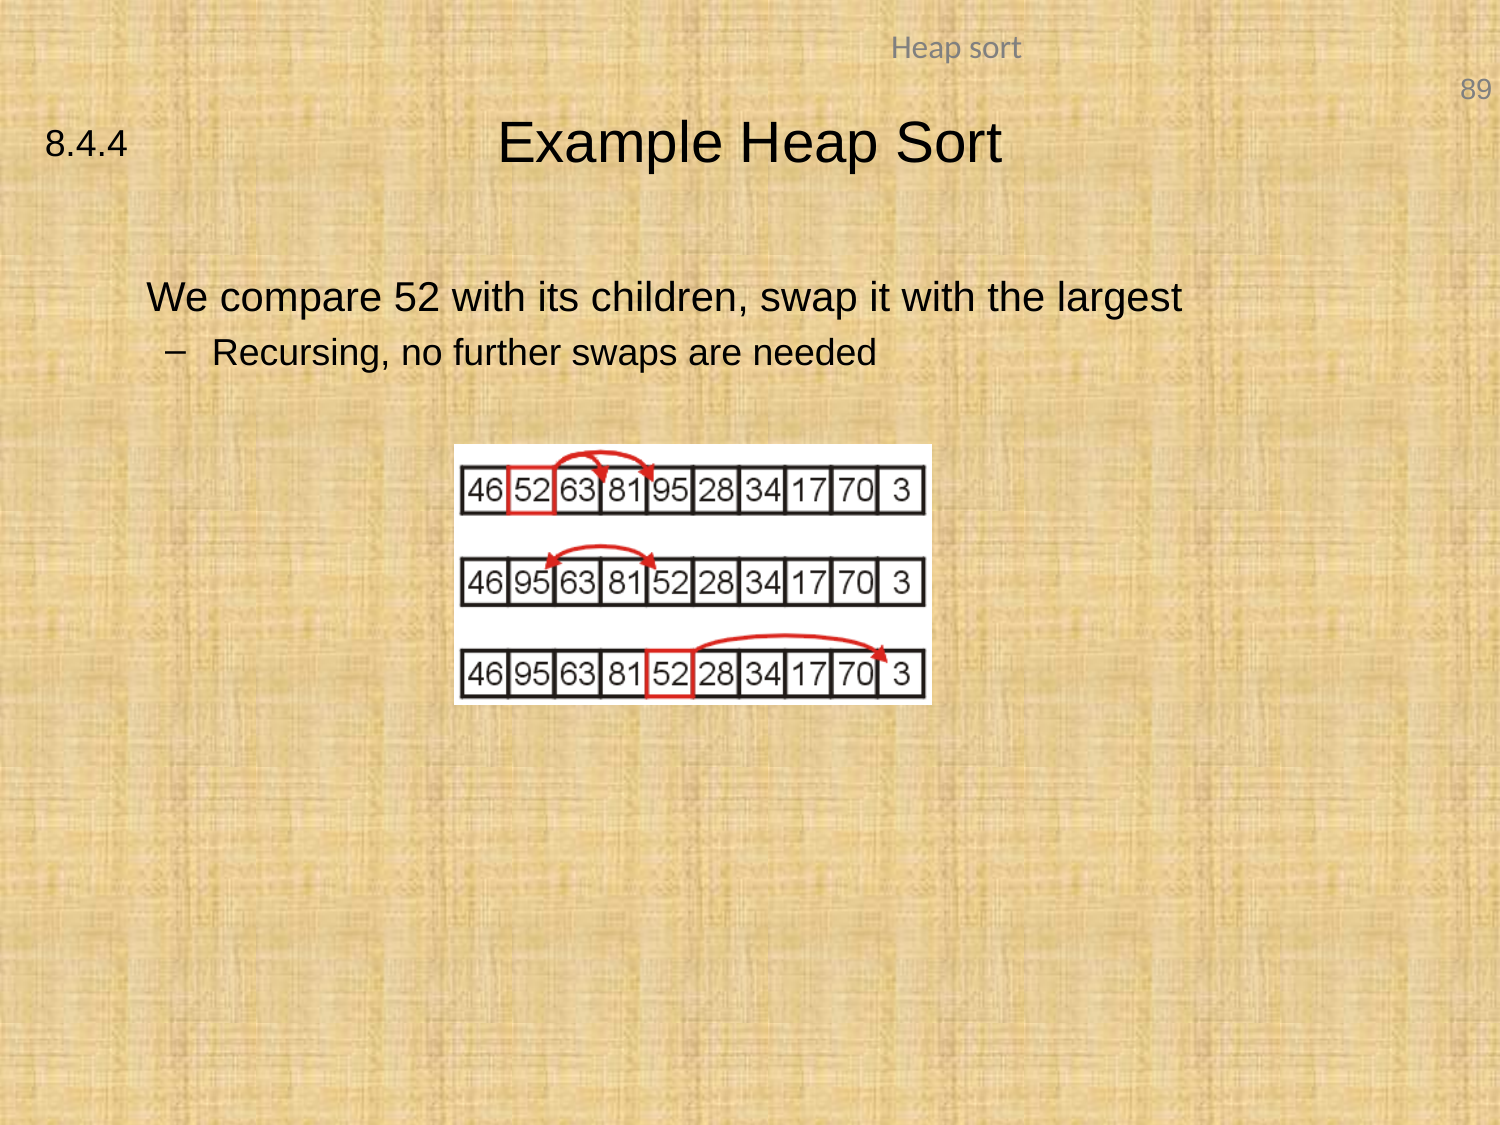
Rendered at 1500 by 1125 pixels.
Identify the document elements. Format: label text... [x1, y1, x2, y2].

text_box 8.4.4 [30, 111, 143, 172]
title Example Heap Sort [74, 44, 1426, 233]
picture [0, 0, 1500, 1125]
list We compare 52 with its children, swap it with the largest Recursing, no further swaps are needed [74, 262, 1426, 1006]
